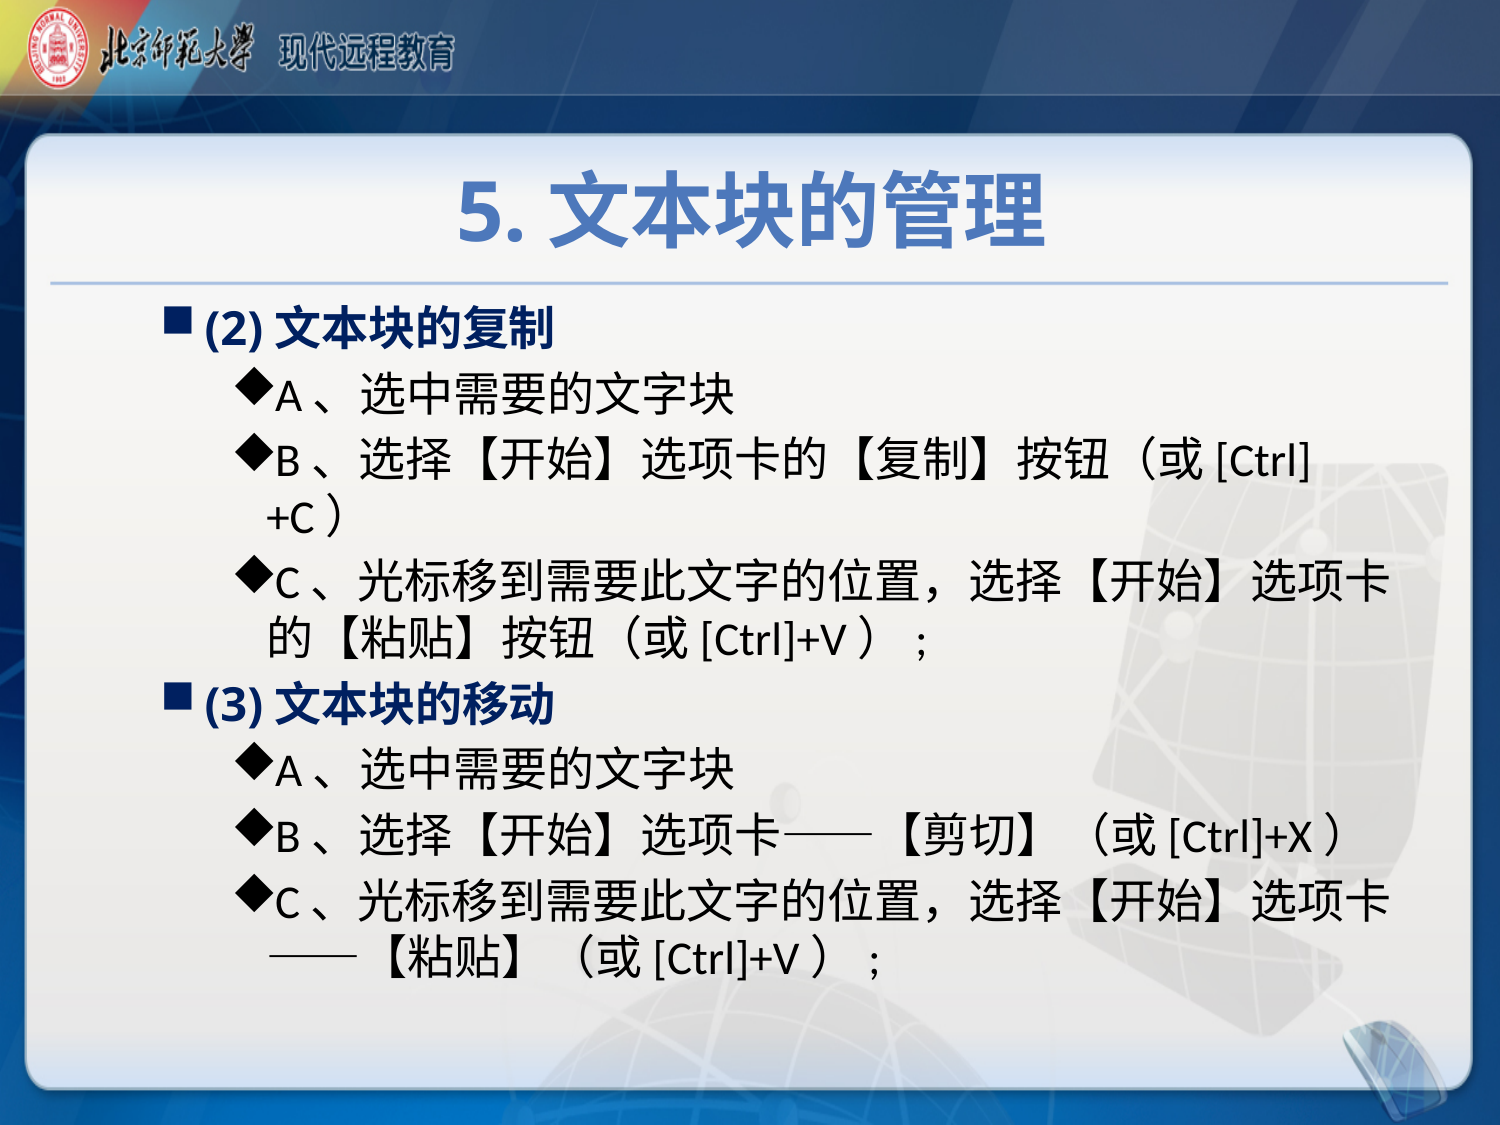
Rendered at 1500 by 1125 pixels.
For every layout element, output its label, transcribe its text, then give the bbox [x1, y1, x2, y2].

picture [0, 0, 1500, 1125]
title 5.文本块的管理 [76, 149, 1427, 268]
list (2)文本块的复制 A、选中需要的文字块 B、选择【开始】选项卡的【复制】按钮（或[Ctrl]+C） C、光标移到需要此文字的位置，选择【开始】选项卡的【粘贴】按钮（或[Ctrl]+V）; (3)文本块的移动 A、选中需要的文字块 B、选择【开始】选项卡——【剪切】（或[Ctrl]+X） C、光标移到需要此文字的位置，选择【开始】选项卡——【粘贴】（或[Ctrl]+V）; [75, 290, 1425, 1005]
